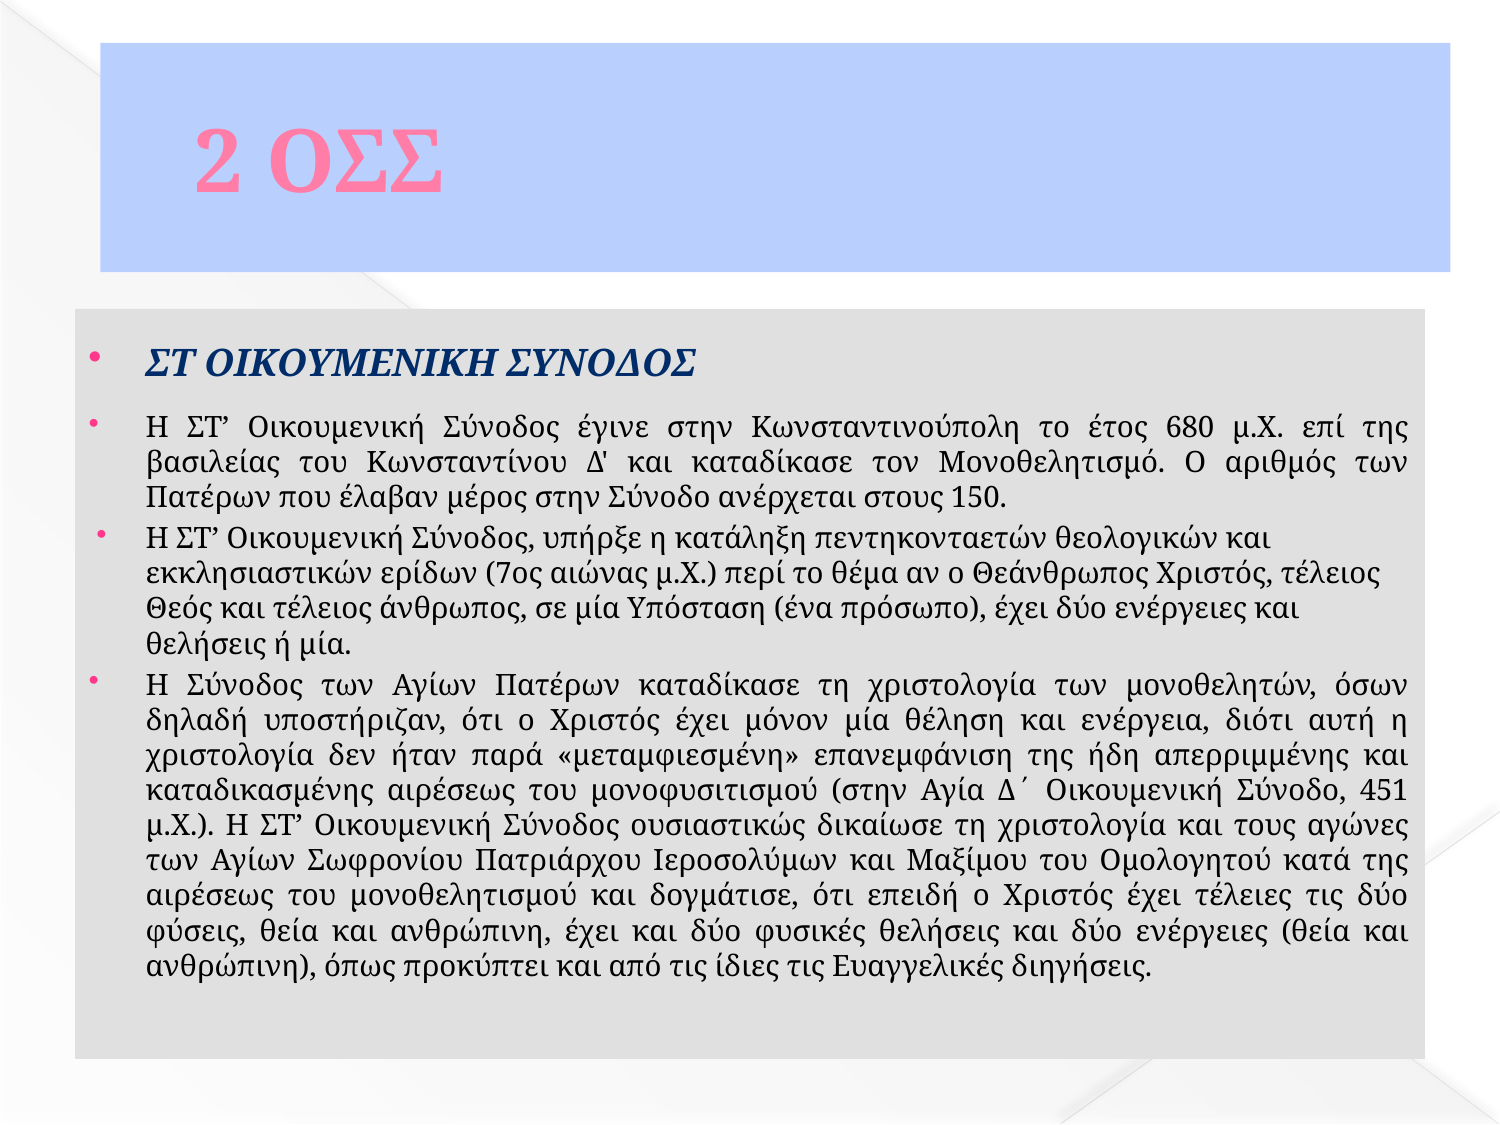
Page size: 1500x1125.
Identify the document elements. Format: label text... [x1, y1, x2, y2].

list ΣΤ ΟΙΚΟΥΜΕΝΙΚΗ ΣΥΝΟΔΟΣ Η ΣΤ’ Οικουμενική Σύνοδος έγινε στην Κωνσταντινούπολη το έτος 680 μ.Χ. επί της βασιλείας του Kωνσταντίνου Δ' και καταδίκασε τον Μονοθελητισμό. Ο αριθμός των Πατέρων που έλαβαν μέρος στην Σύνοδο ανέρχεται στους 150. Η ΣΤ’ Οικουμενική Σύνοδος, υπήρξε η κατάληξη πεντηκονταετών θεολογικών και εκκλησιαστικών ερίδων (7ος αιώνας μ.Χ.) περί το θέμα αν ο Θεάνθρωπος Χριστός, τέλειος Θεός και τέλειος άνθρωπος, σε μία Υπόσταση (ένα πρόσωπο), έχει δύο ενέργειες και θελήσεις ή μία. Η Σύνοδος των Αγίων Πατέρων καταδίκασε τη χριστολογία των μονοθελητών, όσων δηλαδή υποστήριζαν, ότι ο Χριστός έχει μόνον μία θέληση και ενέργεια, διότι αυτή η χριστολογία δεν ήταν παρά «μεταμφιεσμένη» επανεμφάνιση της ήδη απερριμμένης και καταδικασμένης αιρέσεως του μονοφυσιτισμού (στην Αγία Δ΄ Οικουμενική Σύνοδο, 451 μ.Χ.). Η ΣΤ’ Οικουμενική Σύνοδος ουσιαστικώς δικαίωσε τη χριστολογία και τους αγώνες των Αγίων Σωφρονίου Πατριάρχου Ιεροσολύμων και Μαξίμου του Ομολογητού κατά της αιρέσεως του μονοθελητισμού και δογμάτισε, ότι επειδή ο Χριστός έχει τέλειες τις δύο φύσεις, θεία και ανθρώπινη, έχει και δύο φυσικές θελήσεις και δύο ενέργειες (θεία και ανθρώπινη), όπως προκύπτει και από τις ίδιες τις Ευαγγελικές διηγήσεις. [75, 308, 1425, 1059]
title 2 ΟΣΣ [100, 42, 1451, 273]
